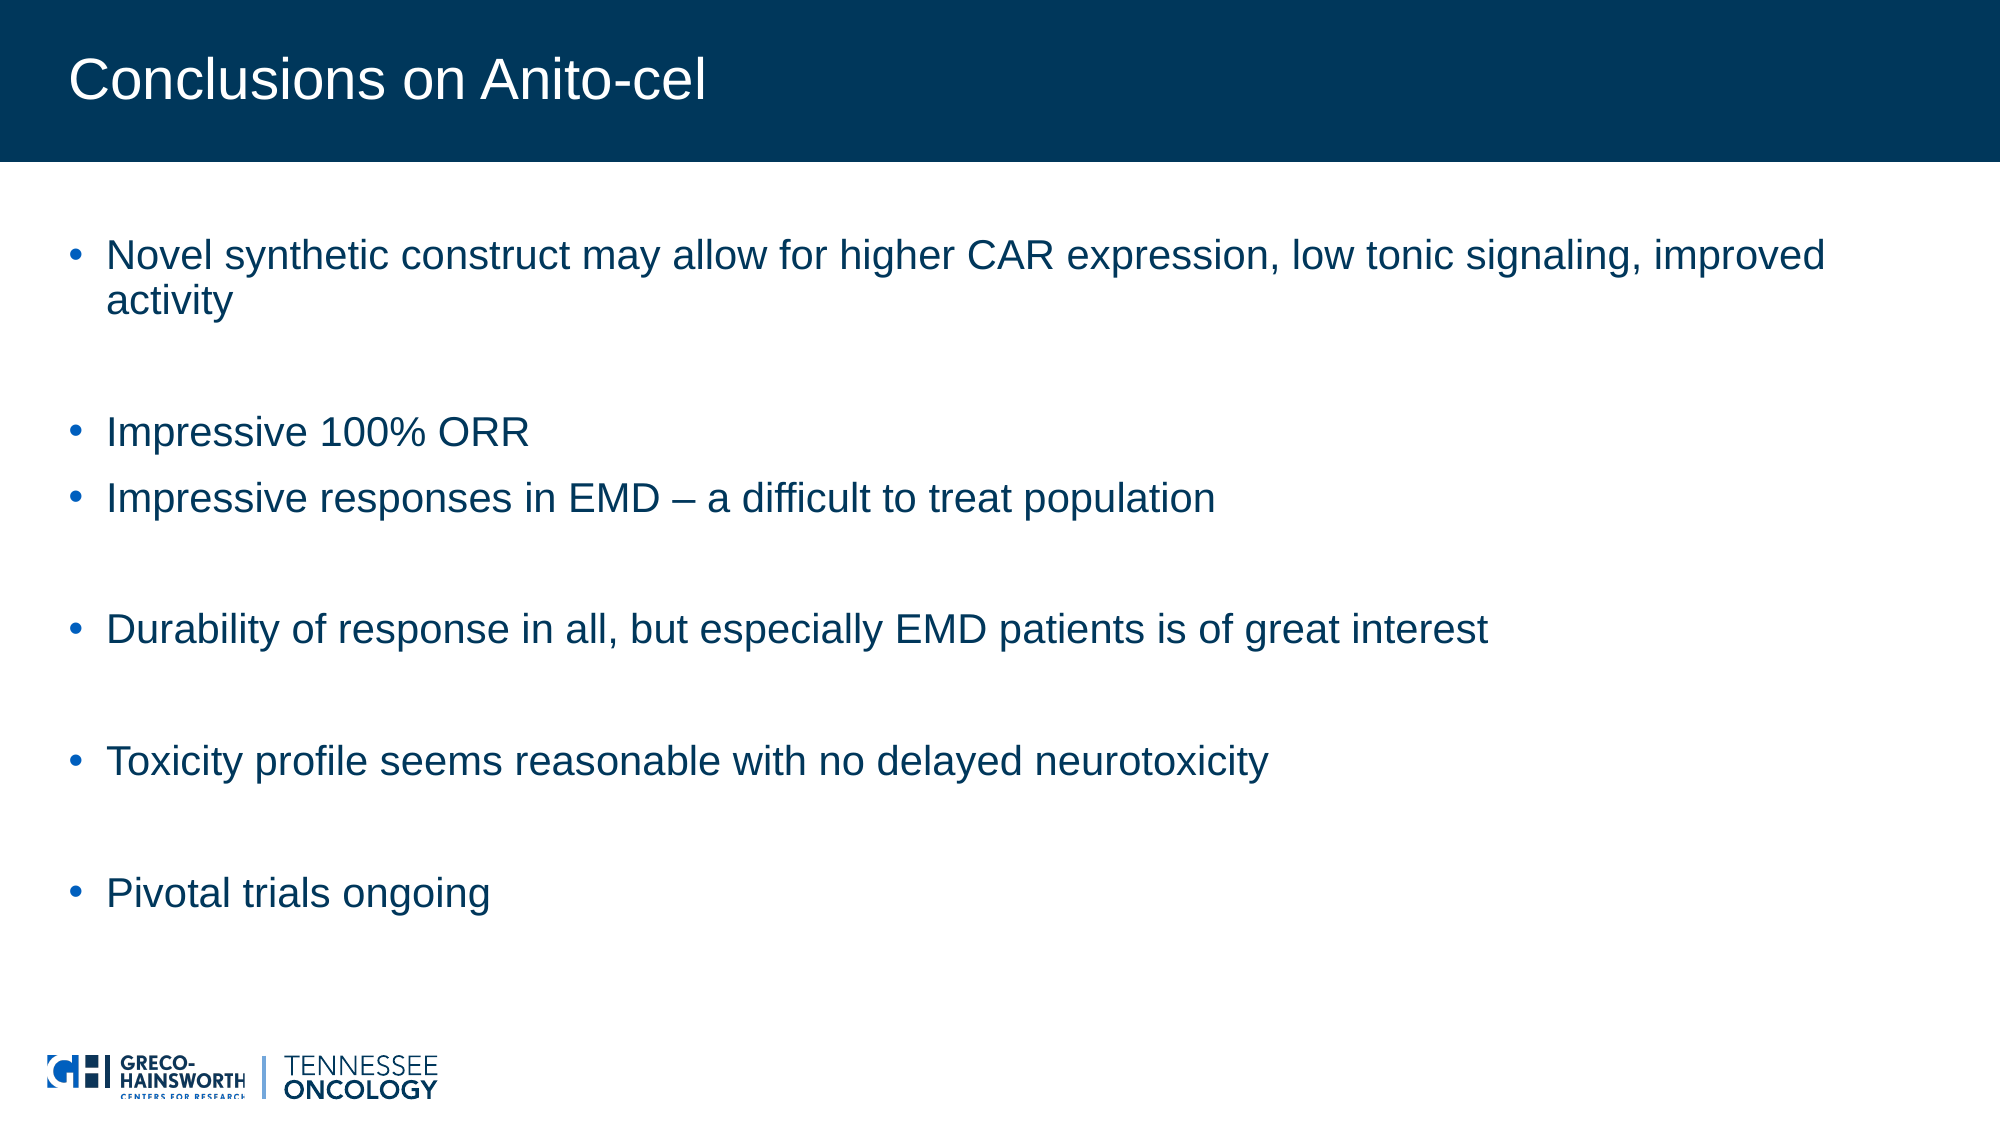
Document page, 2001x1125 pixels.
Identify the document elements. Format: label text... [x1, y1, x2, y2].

list Novel synthetic construct may allow for higher CAR expression, low tonic signaling, improved activity Impressive 100% ORR Impressive responses in EMD – a difficult to treat population Durability of response in all, but especially EMD patients is of great interest Toxicity profile seems reasonable with no delayed neurotoxicity Pivotal trials ongoing [49, 214, 1951, 1013]
title Conclusions on Anito-cel [49, 0, 1576, 162]
